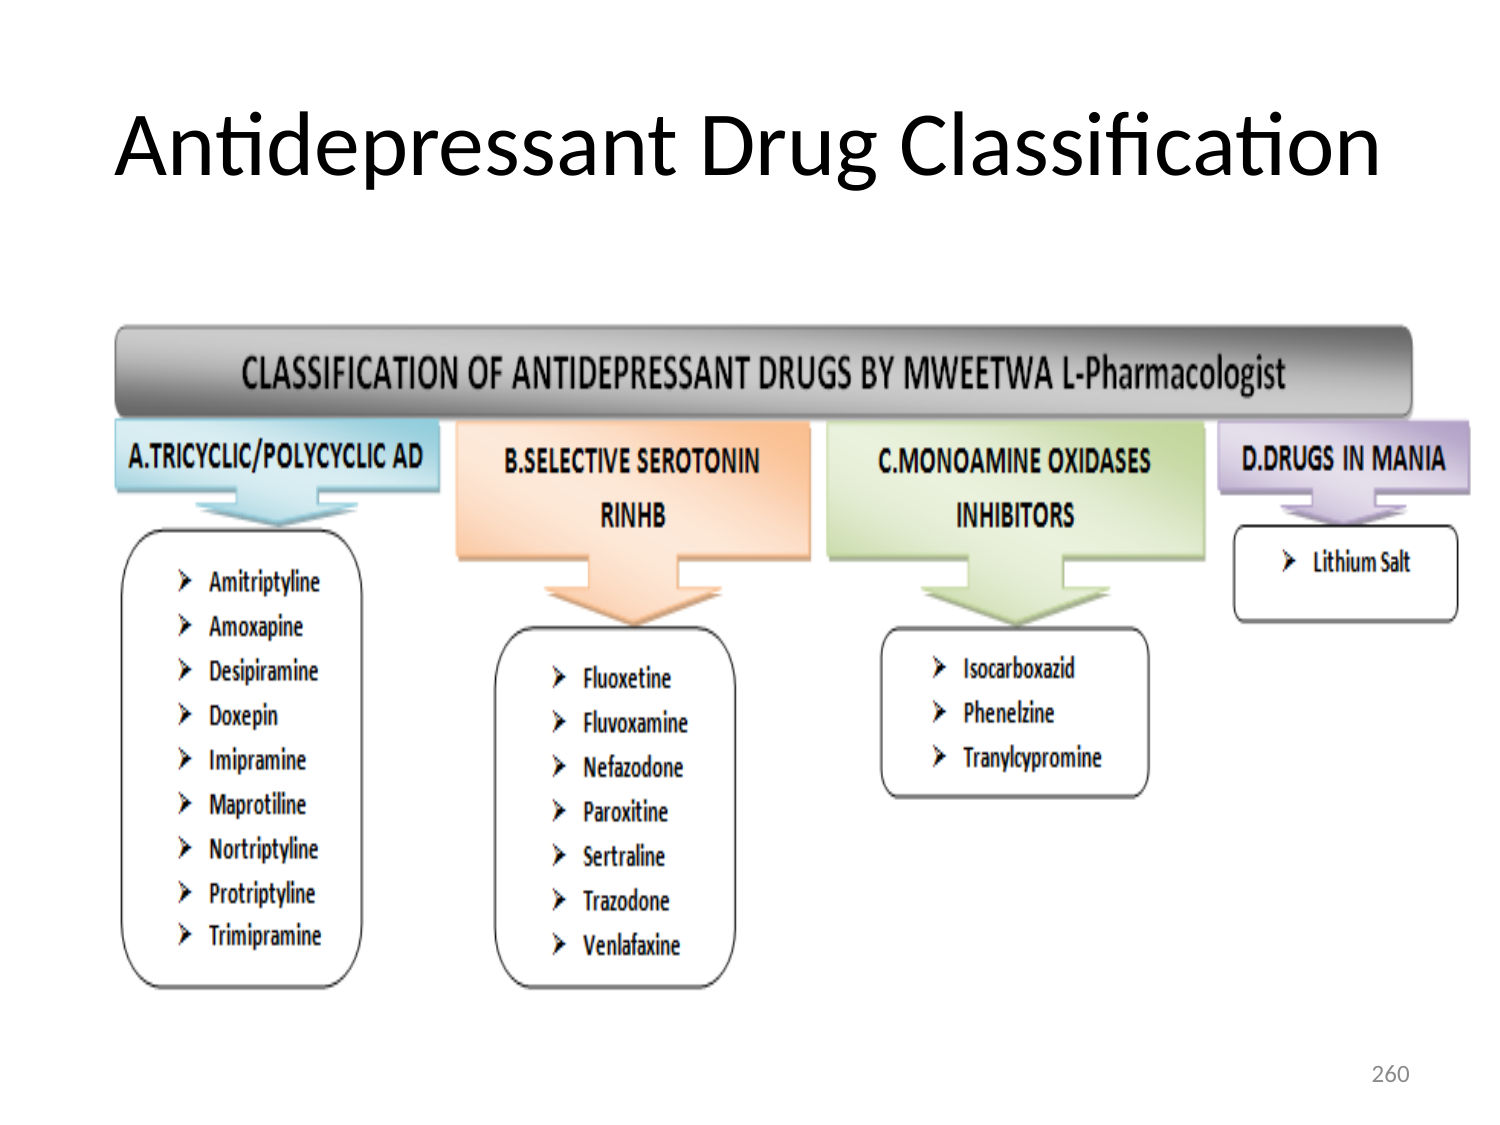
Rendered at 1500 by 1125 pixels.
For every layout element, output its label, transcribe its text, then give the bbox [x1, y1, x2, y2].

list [11, 245, 1477, 1020]
title Antidepressant Drug Classification [75, 45, 1425, 233]
slide_number 260 [1074, 1042, 1425, 1103]
